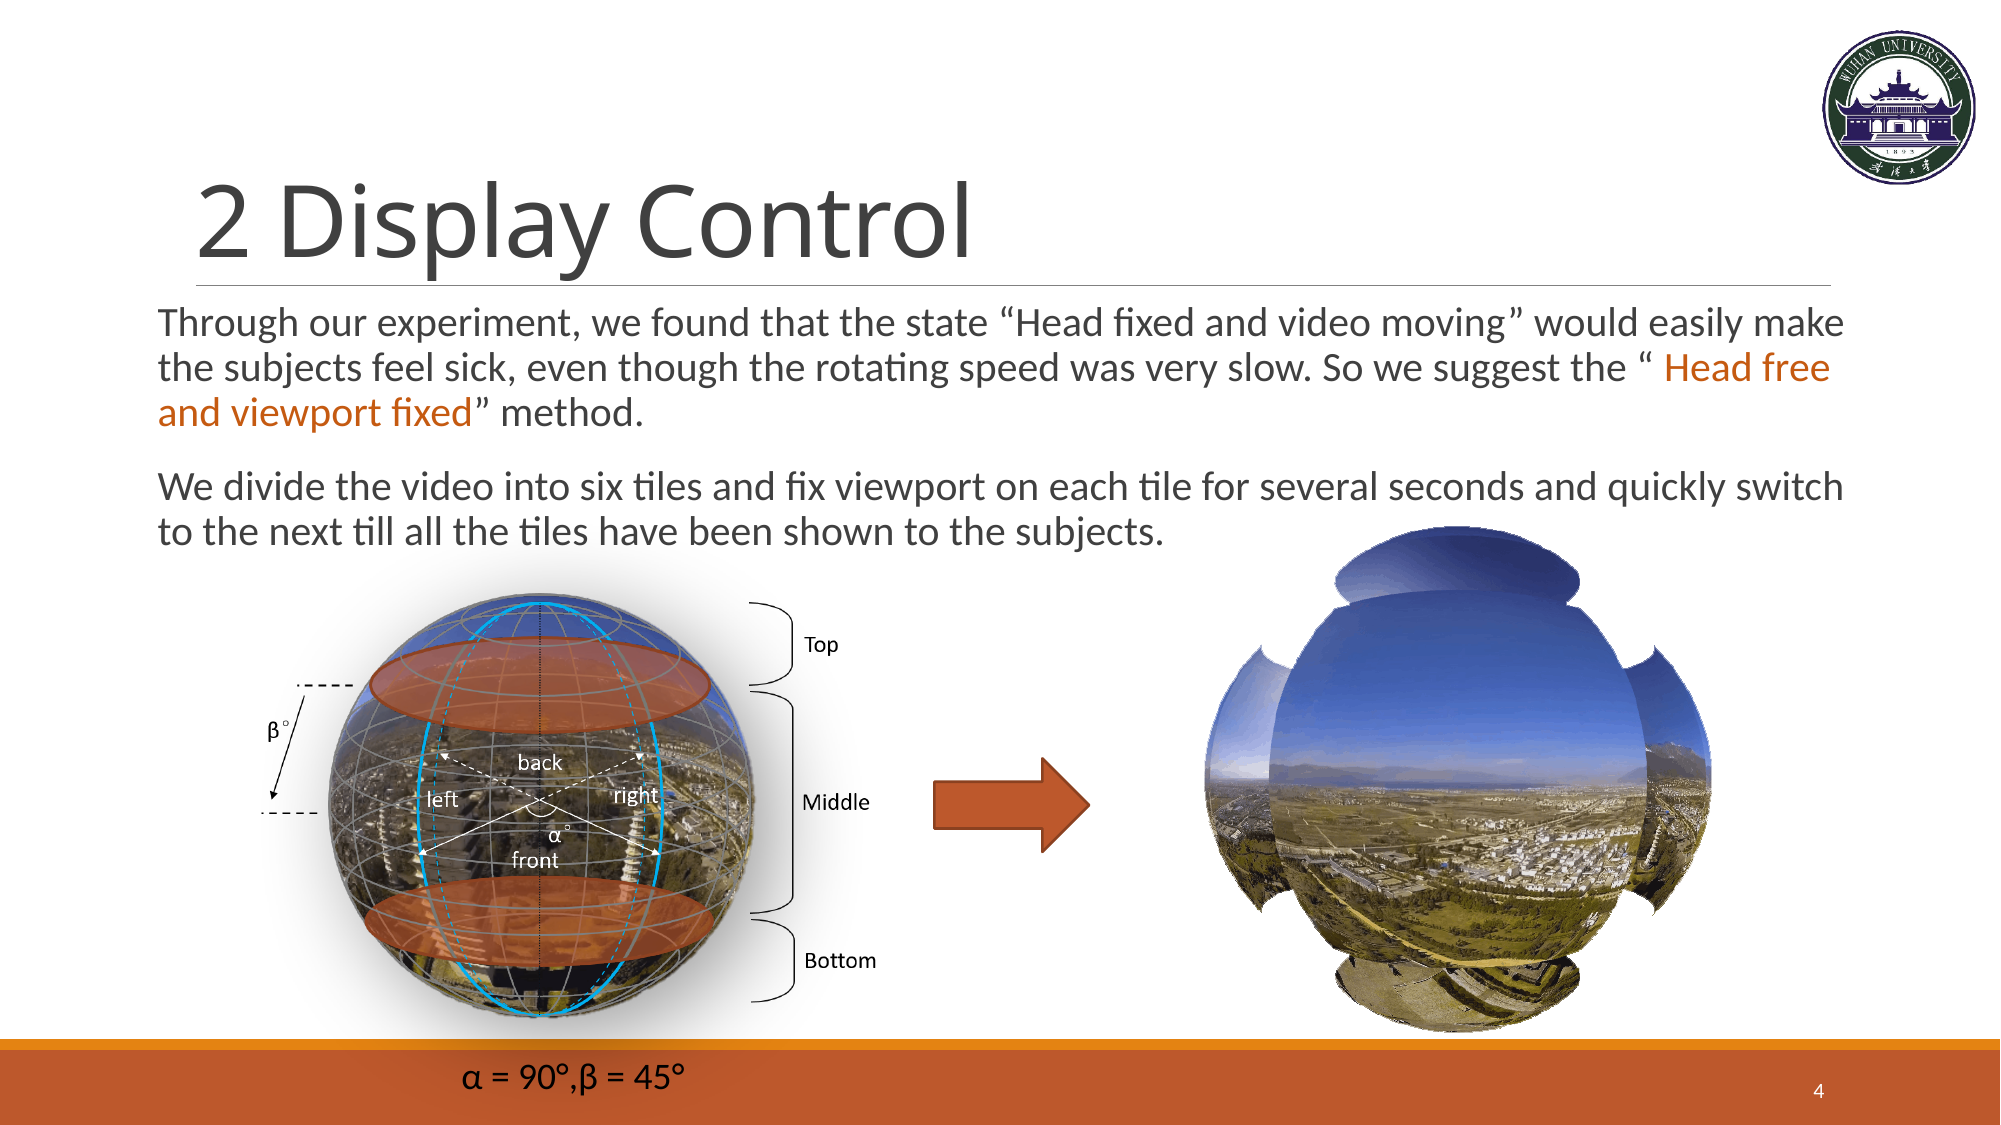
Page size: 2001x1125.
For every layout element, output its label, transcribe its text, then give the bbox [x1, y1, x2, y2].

title 2 Display Control [180, 47, 1830, 285]
picture [1084, 493, 1846, 1064]
text_box [933, 757, 1082, 854]
list Through our experiment, we found that the state “Head fixed and video moving” would easily make the subjects feel sick, even though the rotating speed was very slow. So we suggest the “ Head free and viewport fixed” method. We divide the video into six tiles and fix viewport on each tile for several seconds and quickly switch to the next till all the tiles have been shown to the subjects. [142, 292, 1868, 1007]
picture [251, 571, 895, 1040]
picture [1822, 30, 1976, 185]
slide_number 4 [1624, 1070, 1840, 1120]
